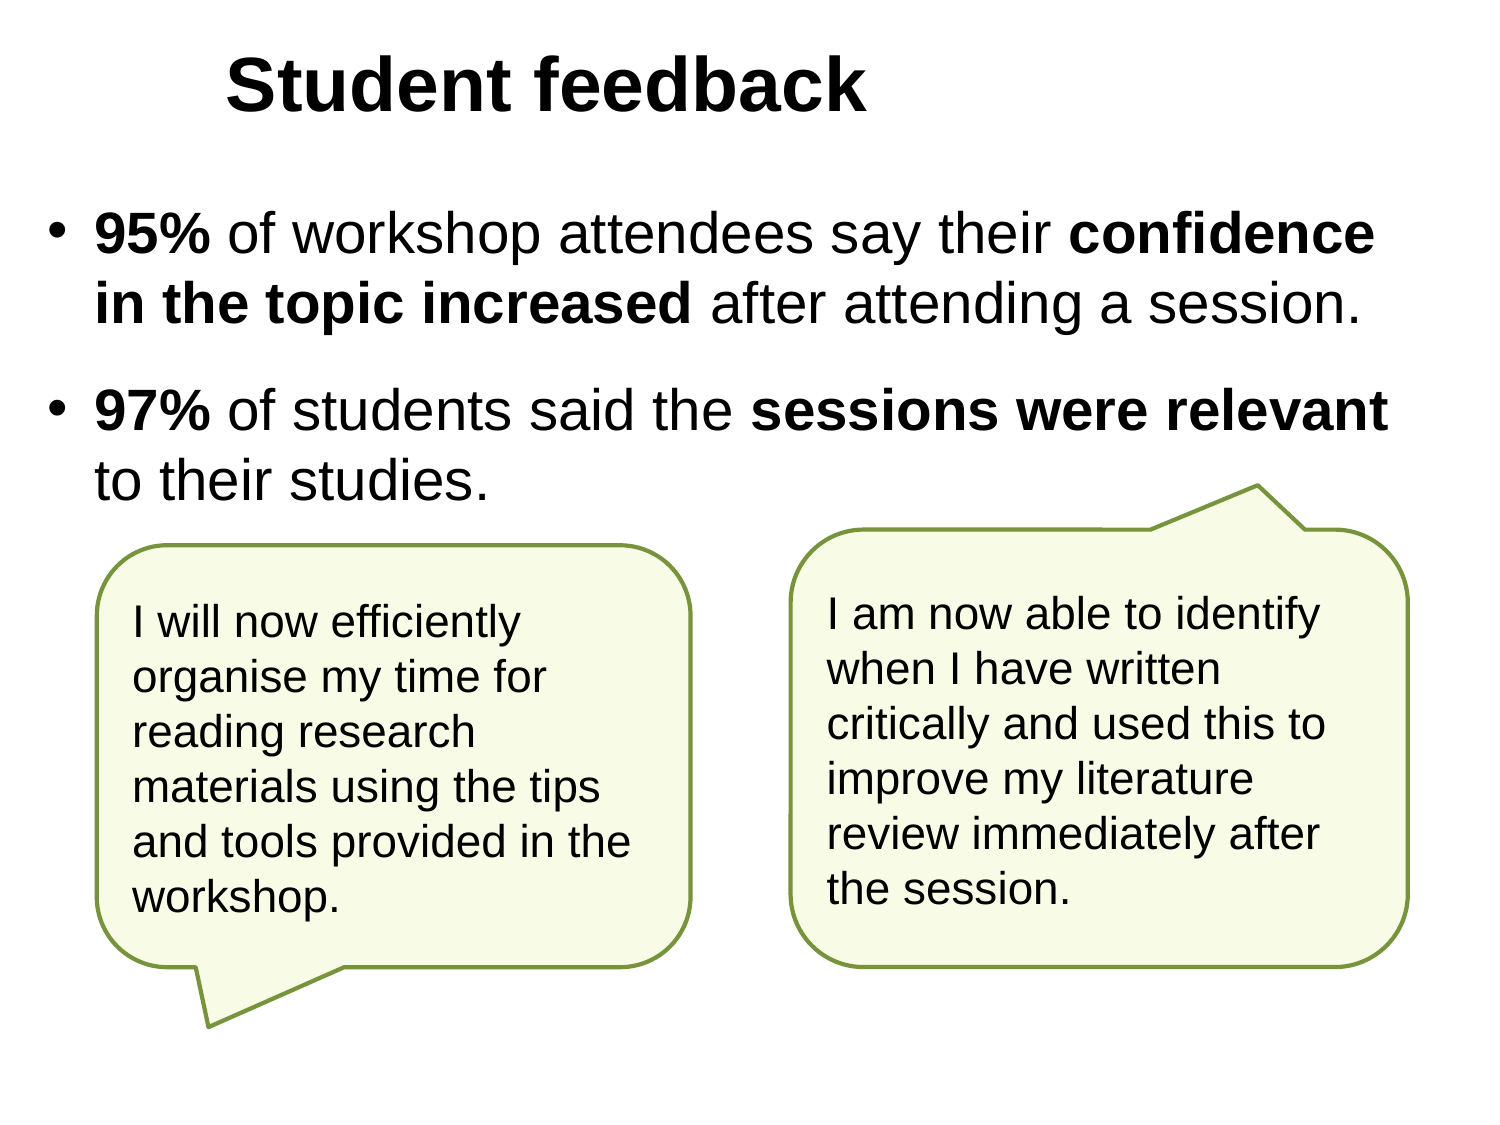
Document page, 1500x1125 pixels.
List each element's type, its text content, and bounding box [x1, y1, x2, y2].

text_box I am now able to identify when I have written critically and used this to improve my literature review immediately after the session. [788, 483, 1410, 970]
text_box I will now efficiently organise my time for reading research materials using the tips and tools provided in the workshop. [94, 543, 693, 1030]
text_box 95% of workshop attendees say their confidence in the topic increased after attending a session. 97% of students said the sessions were relevant to their studies. [32, 187, 1446, 520]
title Student feedback [34, 27, 1059, 136]
